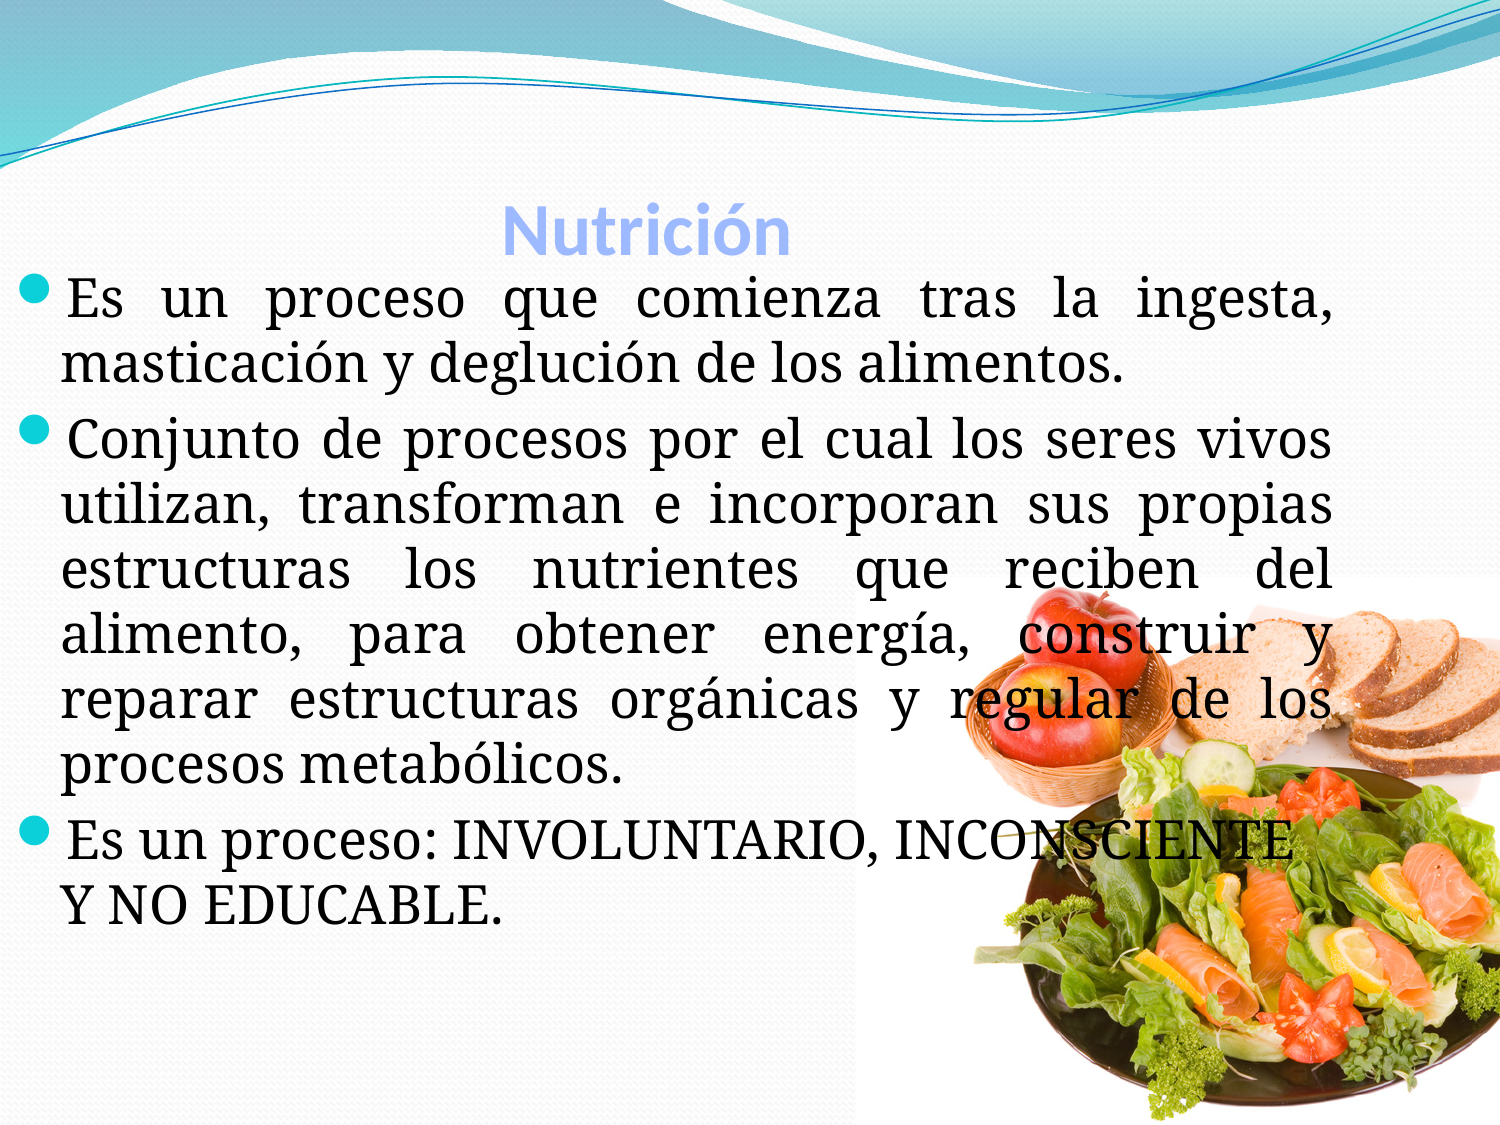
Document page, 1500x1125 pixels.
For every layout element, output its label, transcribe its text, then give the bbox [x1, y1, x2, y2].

title [849, 579, 855, 976]
list Es un proceso que comienza tras la ingesta, masticación y deglución de los alimentos. Conjunto de procesos por el cual los seres vivos utilizan, transforman e incorporan sus propias estructuras los nutrientes que reciben del alimento, para obtener energía, construir y reparar estructuras orgánicas y regular de los procesos metabólicos. Es un proceso: INVOLUNTARIO, INCONSCIENTE Y NO EDUCABLE. [0, 255, 1351, 976]
title Nutrición [501, 172, 1500, 361]
picture [855, 577, 1500, 1125]
